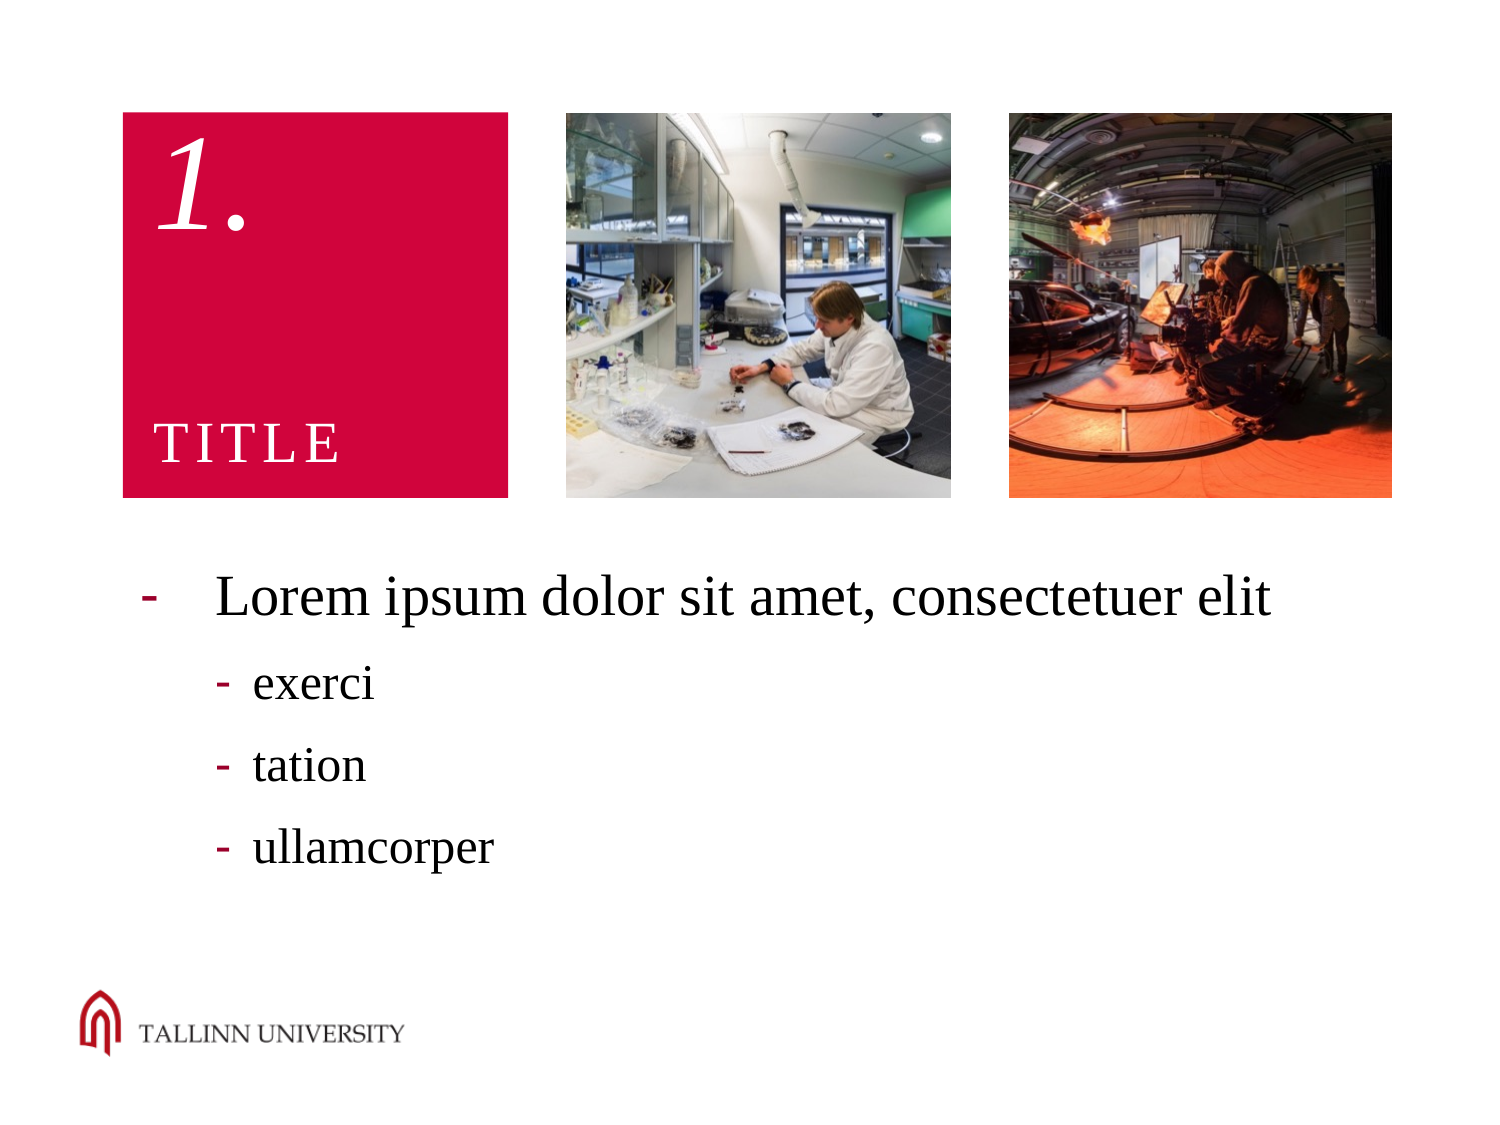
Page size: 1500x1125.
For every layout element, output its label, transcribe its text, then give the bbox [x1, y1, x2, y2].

title title [123, 302, 508, 498]
picture [566, 113, 951, 498]
picture [1009, 113, 1394, 498]
list Lorem ipsum dolor sit amet, consectetuer elit exerci tation ullamcorper [125, 535, 1400, 965]
